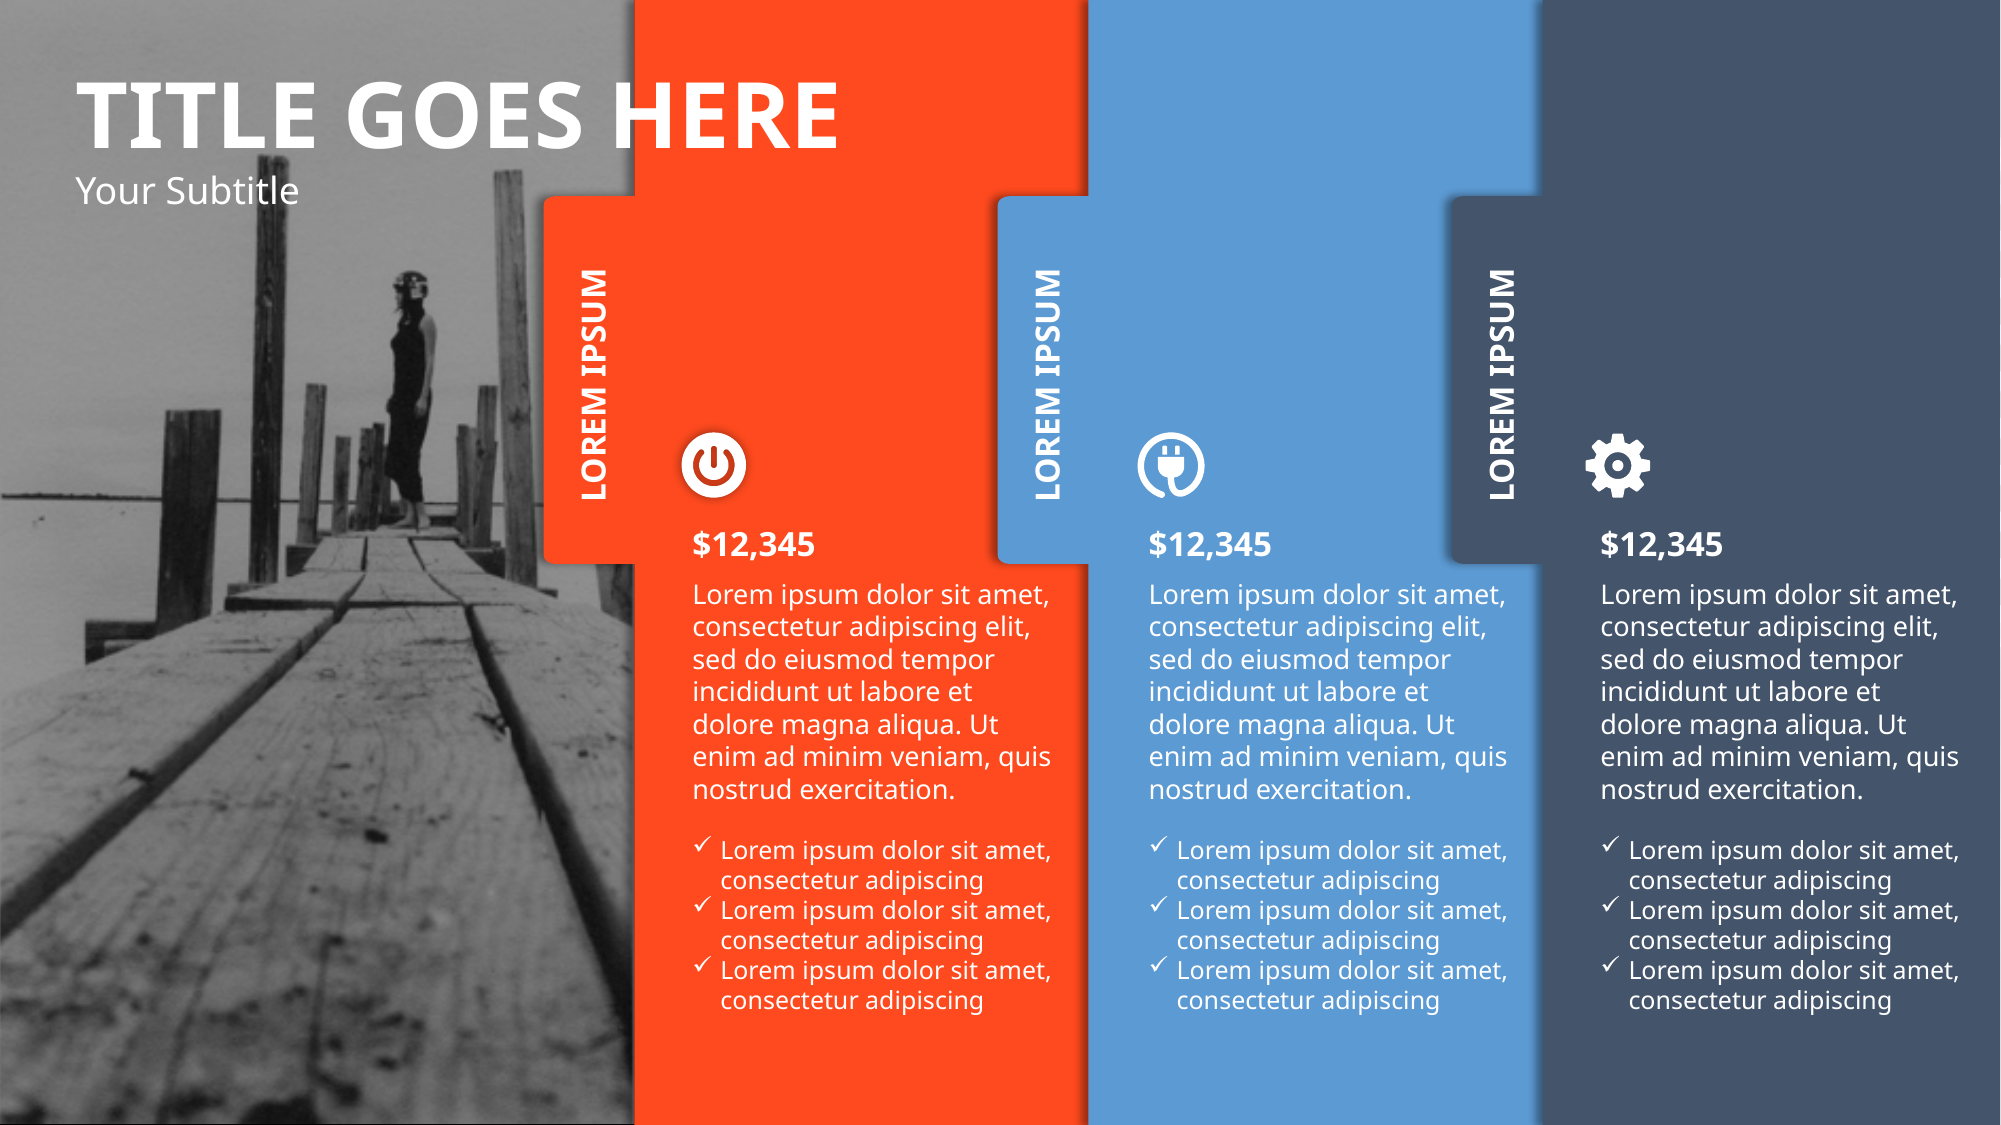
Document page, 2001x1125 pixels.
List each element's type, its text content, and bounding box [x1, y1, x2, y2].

text_box TITLE GOES HERE Your Subtitle [60, 49, 543, 220]
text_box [543, 0, 997, 1125]
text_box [1137, 432, 1205, 498]
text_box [1451, 0, 2000, 1125]
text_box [1585, 433, 1651, 498]
text_box [0, 0, 543, 1125]
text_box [997, 0, 1451, 1125]
